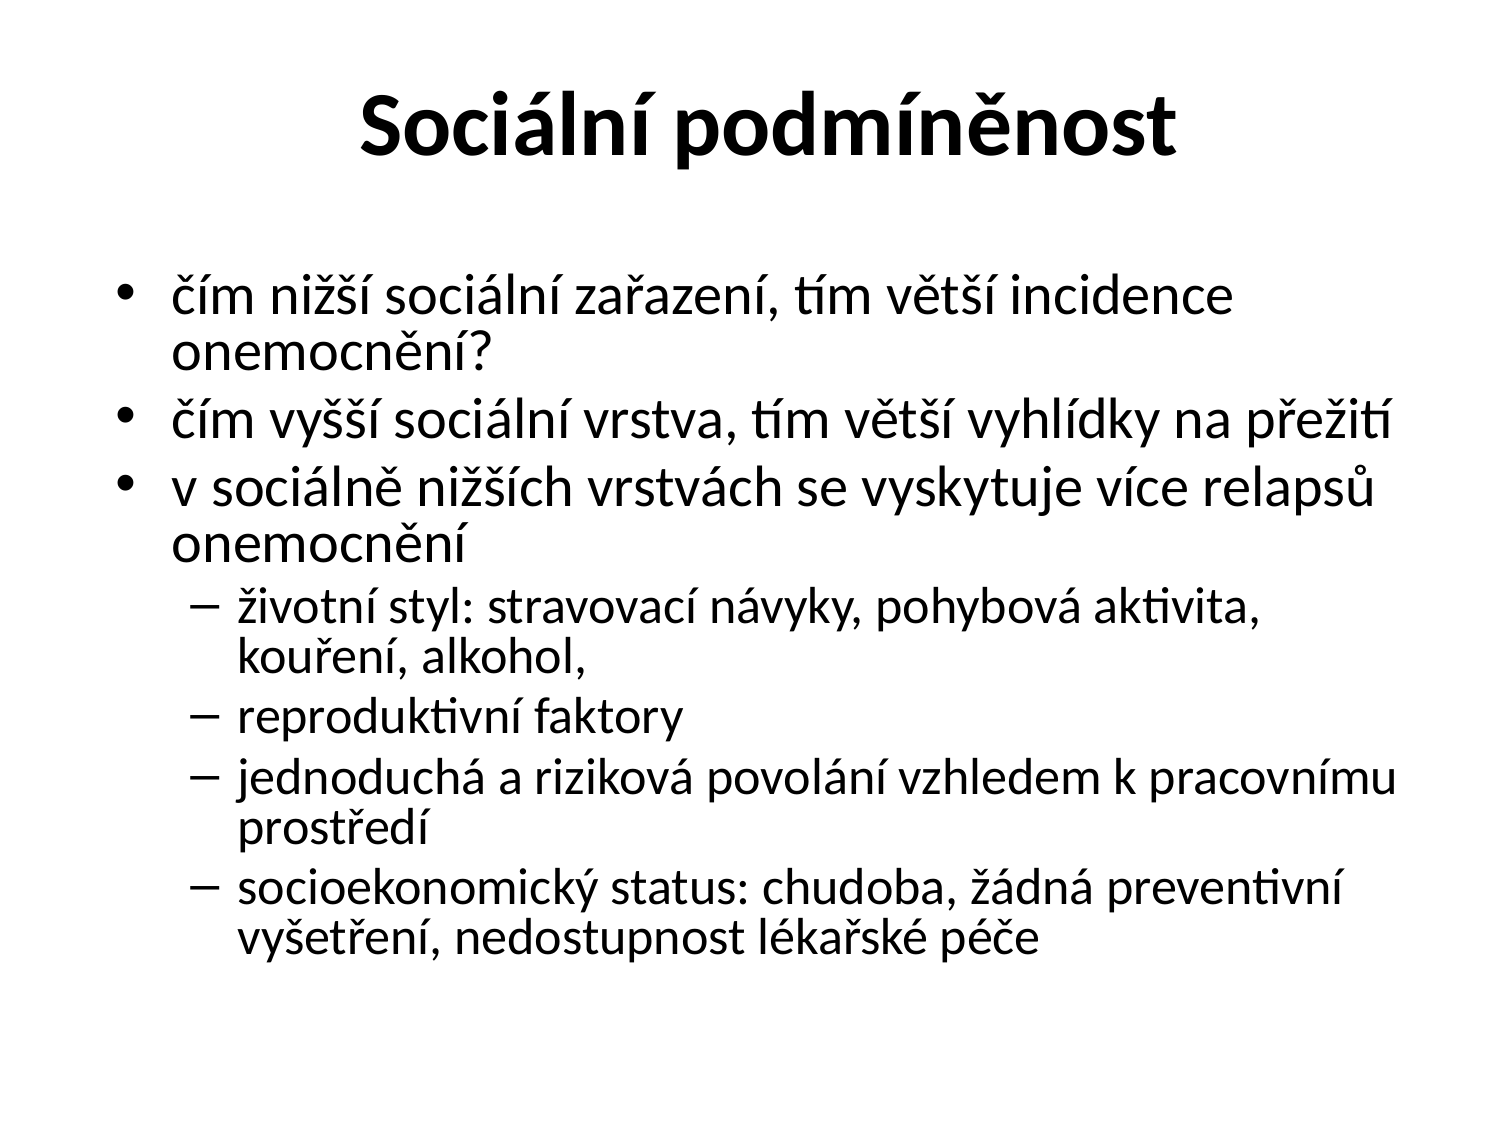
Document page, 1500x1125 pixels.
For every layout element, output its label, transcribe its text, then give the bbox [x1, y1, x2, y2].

title Sociální podmíněnost [100, 37, 1438, 200]
list čím nižší sociální zařazení, tím větší incidence onemocnění? čím vyšší sociální vrstva, tím větší vyhlídky na přežití v sociálně nižších vrstvách se vyskytuje více relapsů onemocnění životní styl: stravovací návyky, pohybová aktivita, kouření, alkohol, reproduktivní faktory jednoduchá a riziková povolání vzhledem k pracovnímu prostředí socioekonomický status: chudoba, žádná preventivní vyšetření, nedostupnost lékařské péče [100, 262, 1438, 1000]
